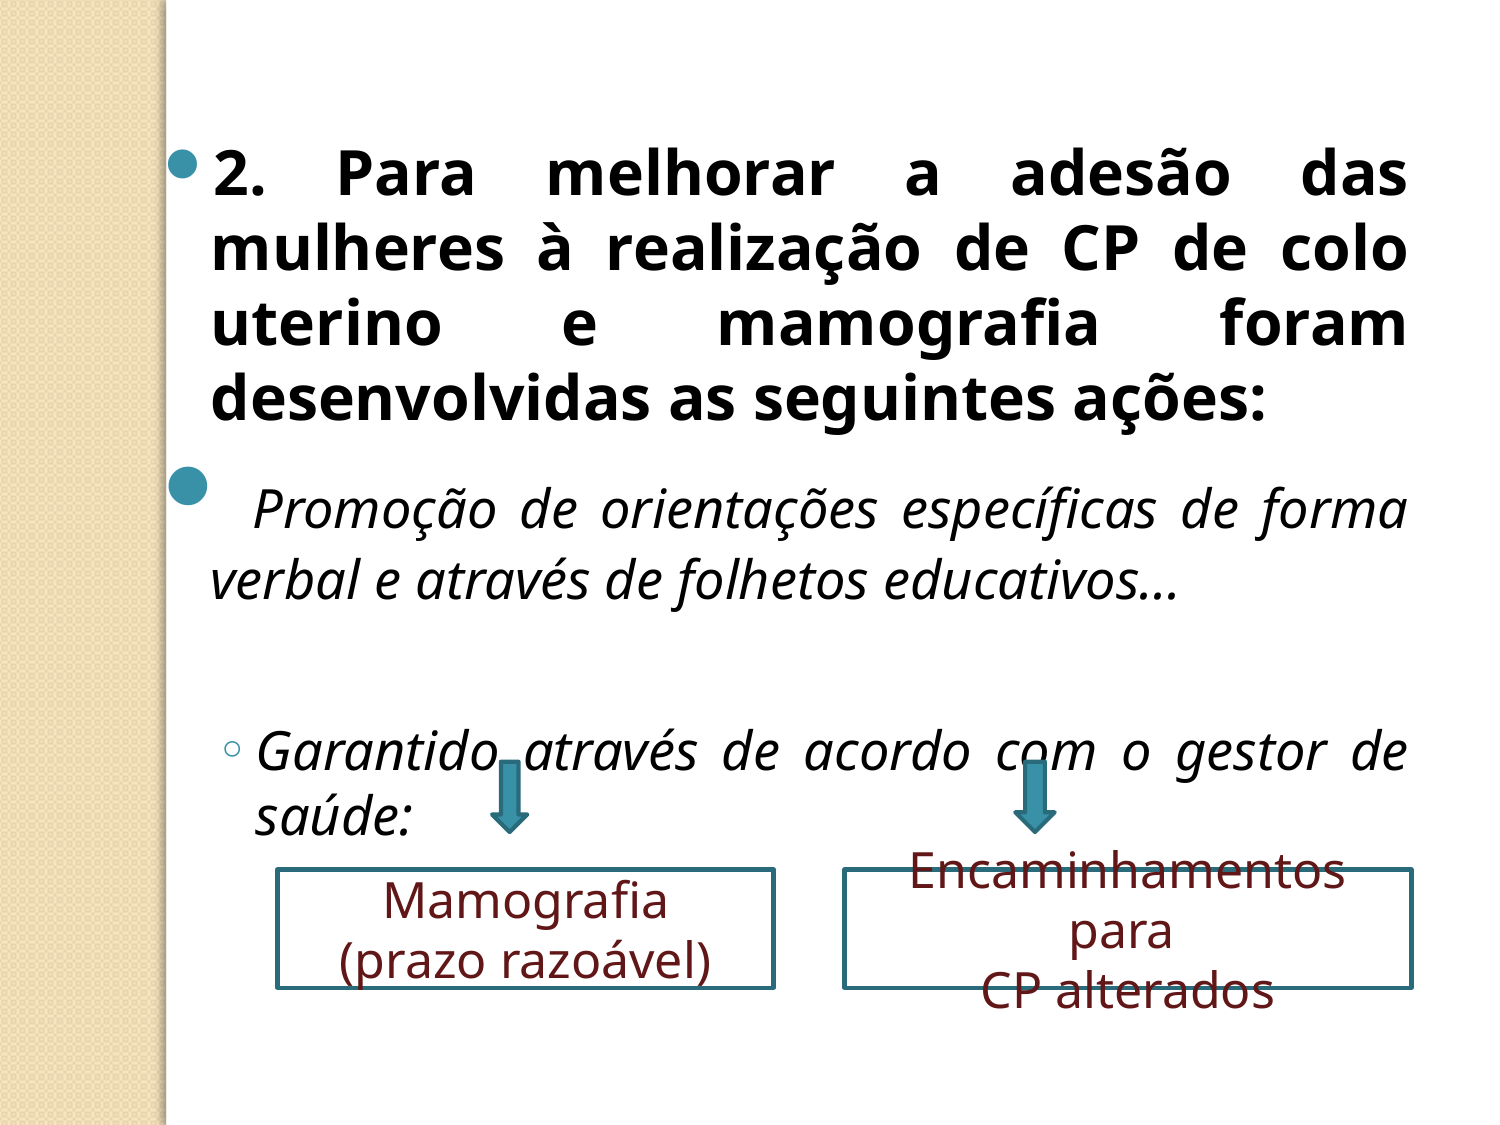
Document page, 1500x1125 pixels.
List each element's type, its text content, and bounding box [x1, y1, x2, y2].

text_box Mamografia (prazo razoável) [275, 867, 776, 990]
text_box Encaminhamentos para CP alterados [842, 867, 1414, 990]
text_box [1013, 759, 1057, 835]
text_box [490, 759, 530, 835]
list 2. Para melhorar a adesão das mulheres à realização de CP de colo uterino e mamografia foram desenvolvidas as seguintes ações: Promoção de orientações específicas de forma verbal e através de folhetos educativos... Garantido através de acordo com o gestor de saúde: [135, 125, 1426, 1125]
